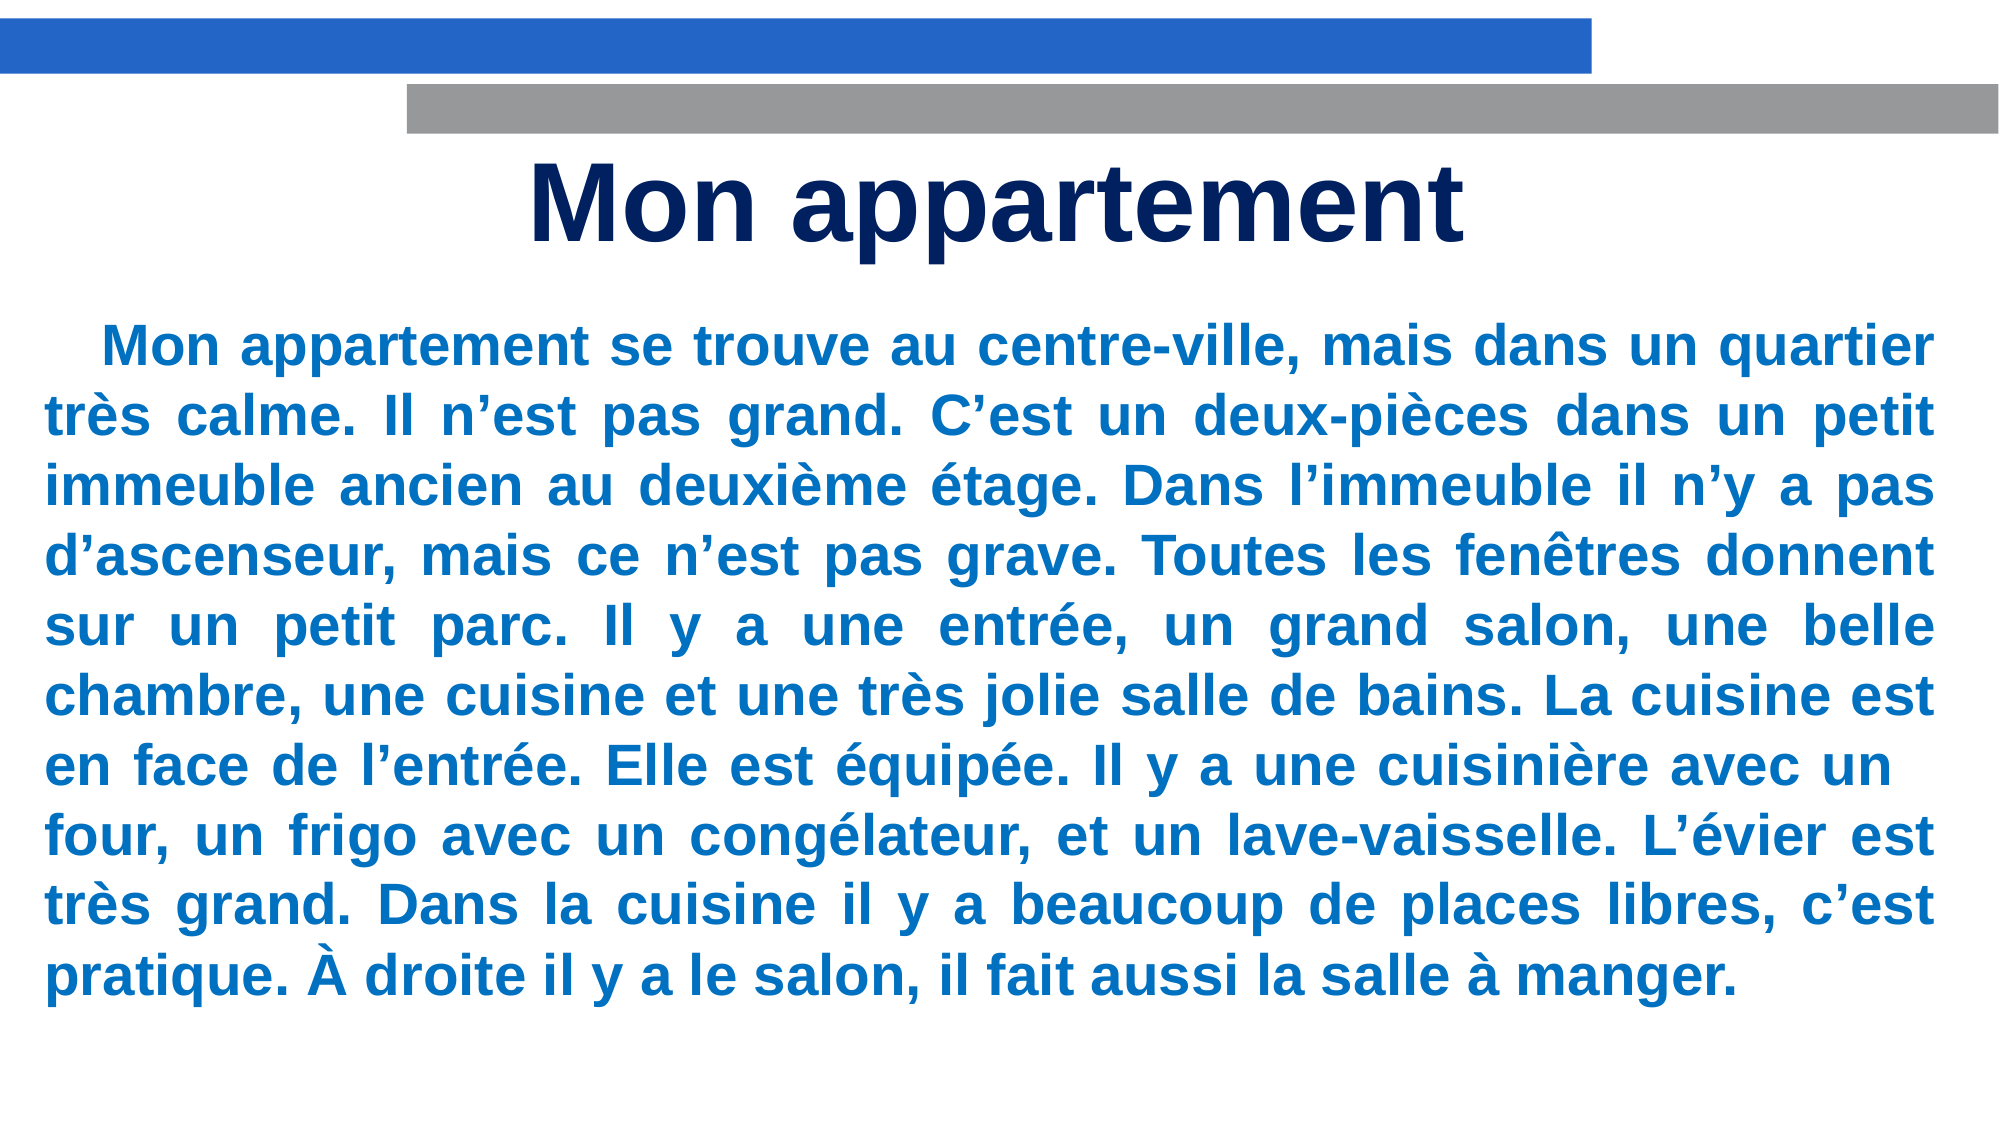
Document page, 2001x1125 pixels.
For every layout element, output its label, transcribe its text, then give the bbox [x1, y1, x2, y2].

text_box Mon appartement se trouve au centre-ville, mais dans un quartier très calme. Il n’est pas grand. C’est un deux-pièces dans un petit immeuble ancien au deuxième étage. Dans l’immeuble il n’y a pas d’ascenseur, mais ce n’est pas grave. Toutes les fenêtres donnent sur un petit parc. Il y a une entrée, un grand salon, une belle chambre, une cuisine et une très jolie salle de bains. La cuisine est en face de l’entrée. Elle est équipée. Il y a une cuisinière avec un four, un frigo avec un congélateur, et un lave-vaisselle. L’évier est très grand. Dans la cuisine il y a beaucoup de places libres, c’est pratique. À droite il y a le salon, il fait aussi la salle à manger. [29, 229, 1953, 1015]
text_box [0, 18, 1592, 74]
title Mon appartement [513, 134, 1485, 229]
text_box [406, 84, 1999, 134]
